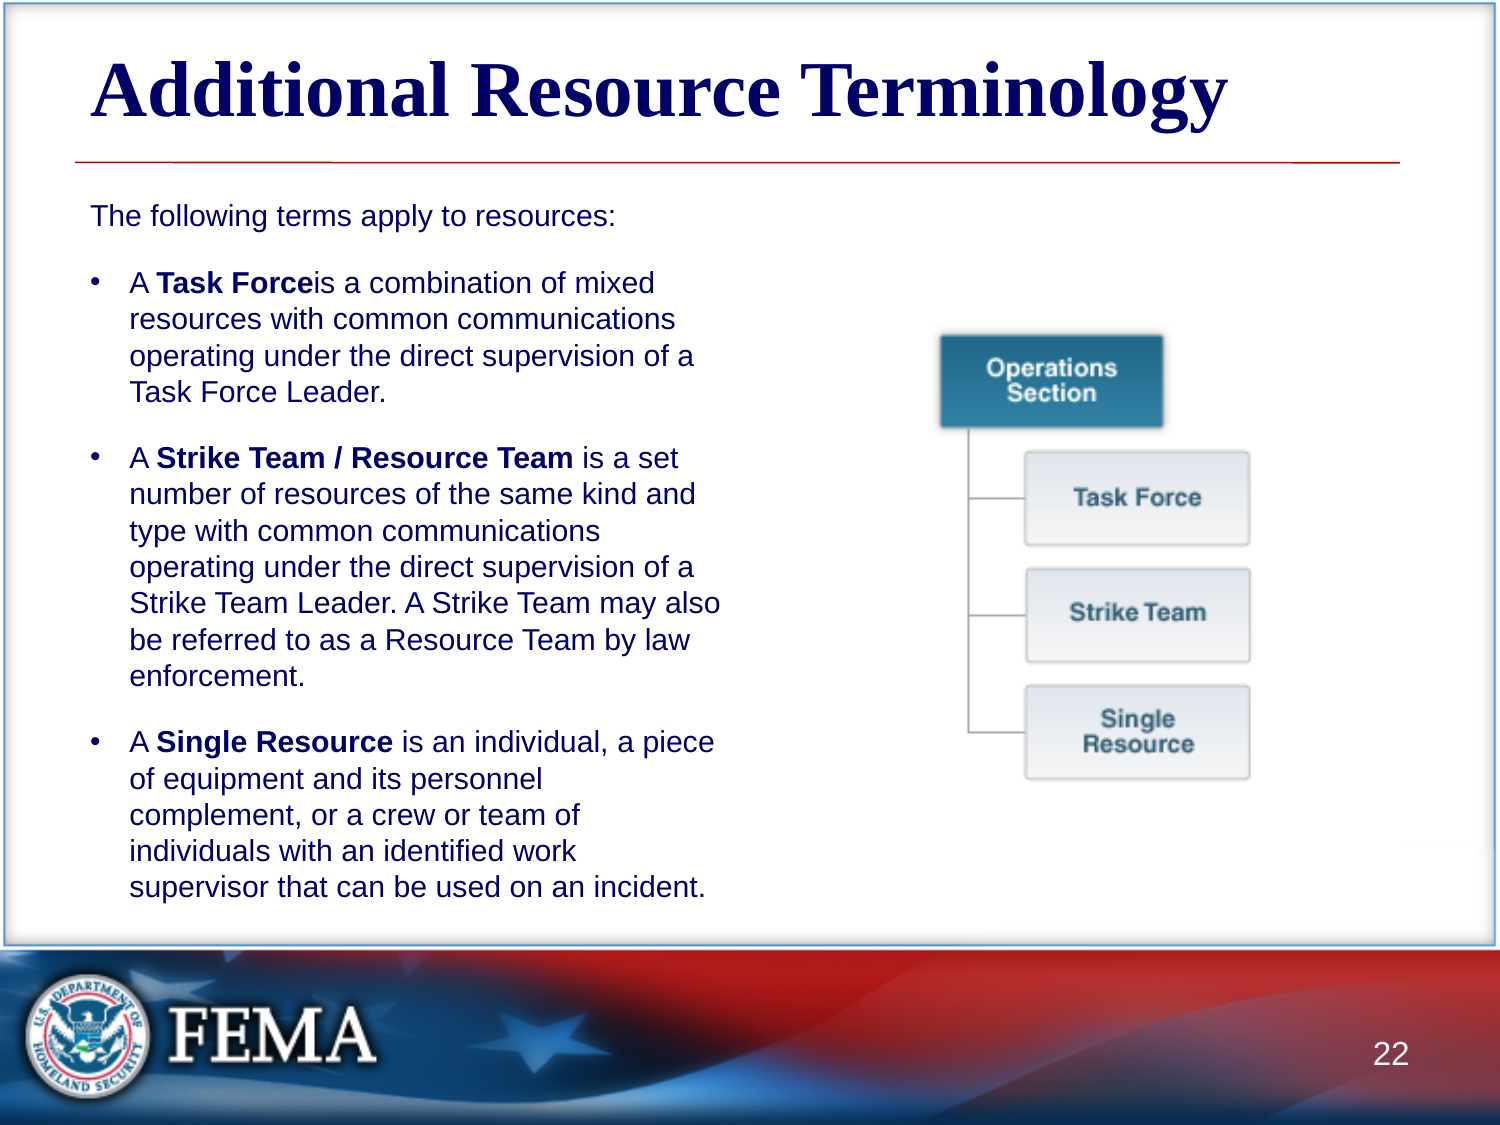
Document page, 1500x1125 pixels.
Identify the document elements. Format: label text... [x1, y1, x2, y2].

title Additional Resource Terminology [75, 32, 1425, 138]
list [917, 312, 1271, 803]
list The following terms apply to resources: A Task Forceis a combination of mixed resources with common communications operating under the direct supervision of a Task Force Leader. A Strike Team / Resource Team is a set number of resources of the same kind and type with common communications operating under the direct supervision of a Strike Team Leader. A Strike Team may also be referred to as a Resource Team by law enforcement. A Single Resource is an individual, a piece of equipment and its personnel complement, or a crew or team of individuals with an identified work supervisor that can be used on an incident. [75, 189, 737, 927]
slide_number 22 [1074, 1024, 1425, 1103]
picture [0, 0, 1500, 1125]
